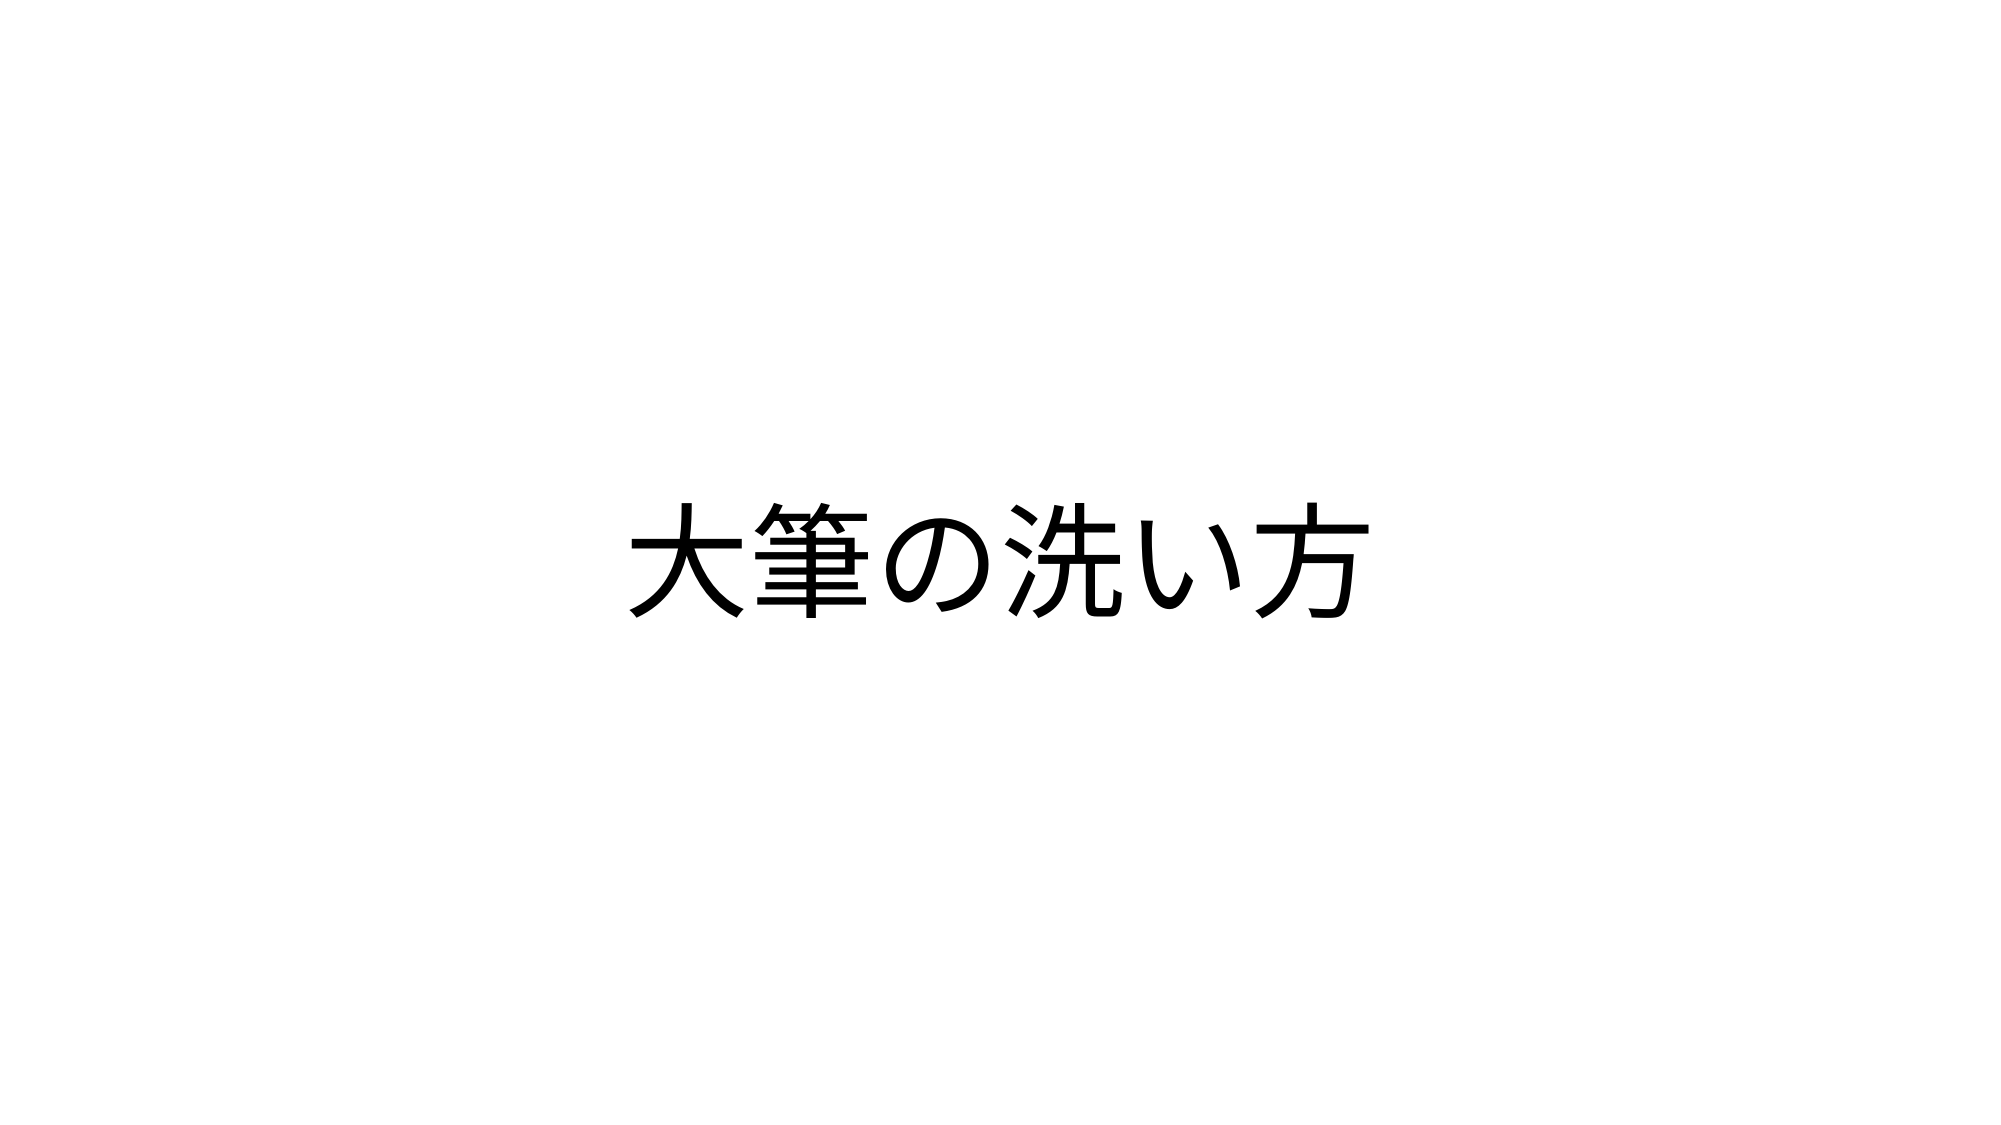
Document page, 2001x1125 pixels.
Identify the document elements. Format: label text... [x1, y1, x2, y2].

title 大筆の洗い方 [249, 251, 1750, 643]
